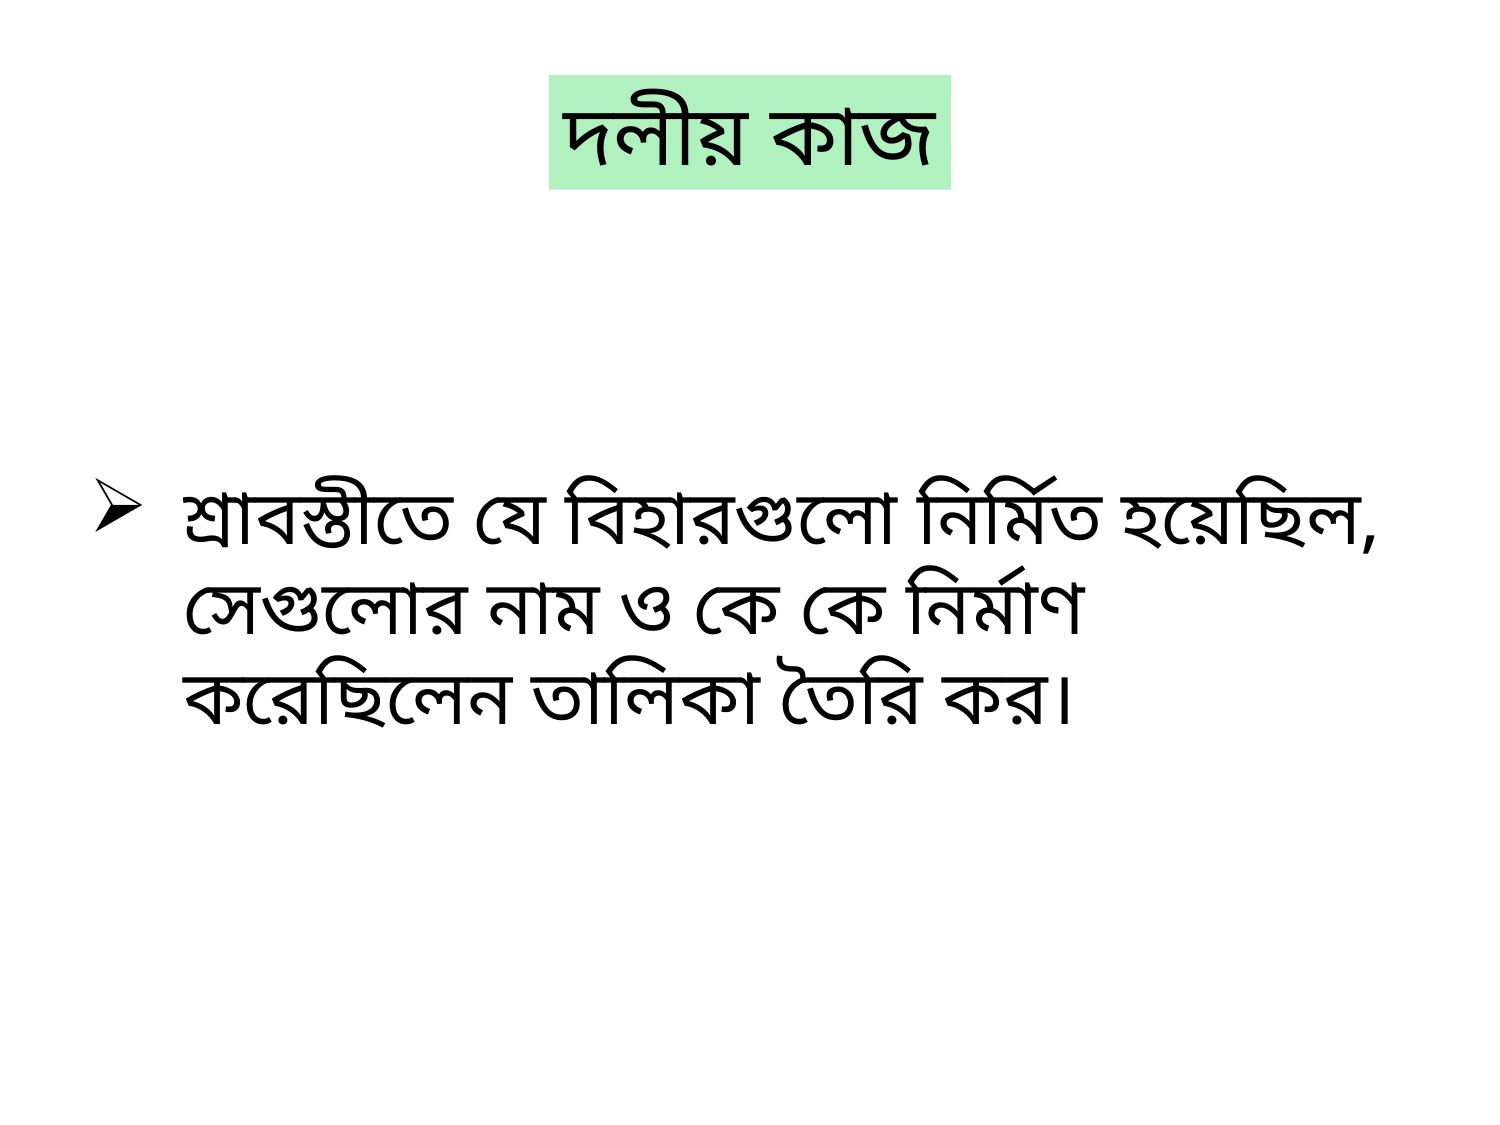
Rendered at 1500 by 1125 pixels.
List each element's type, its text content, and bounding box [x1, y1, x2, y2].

text_box দলীয় কাজ [548, 75, 952, 190]
text_box শ্রাবস্তীতে যে বিহারগুলো নির্মিত হয়েছিল, সেগুলোর নাম ও কে কে নির্মাণ করেছিলেন তালিকা তৈরি কর। [74, 462, 1425, 748]
